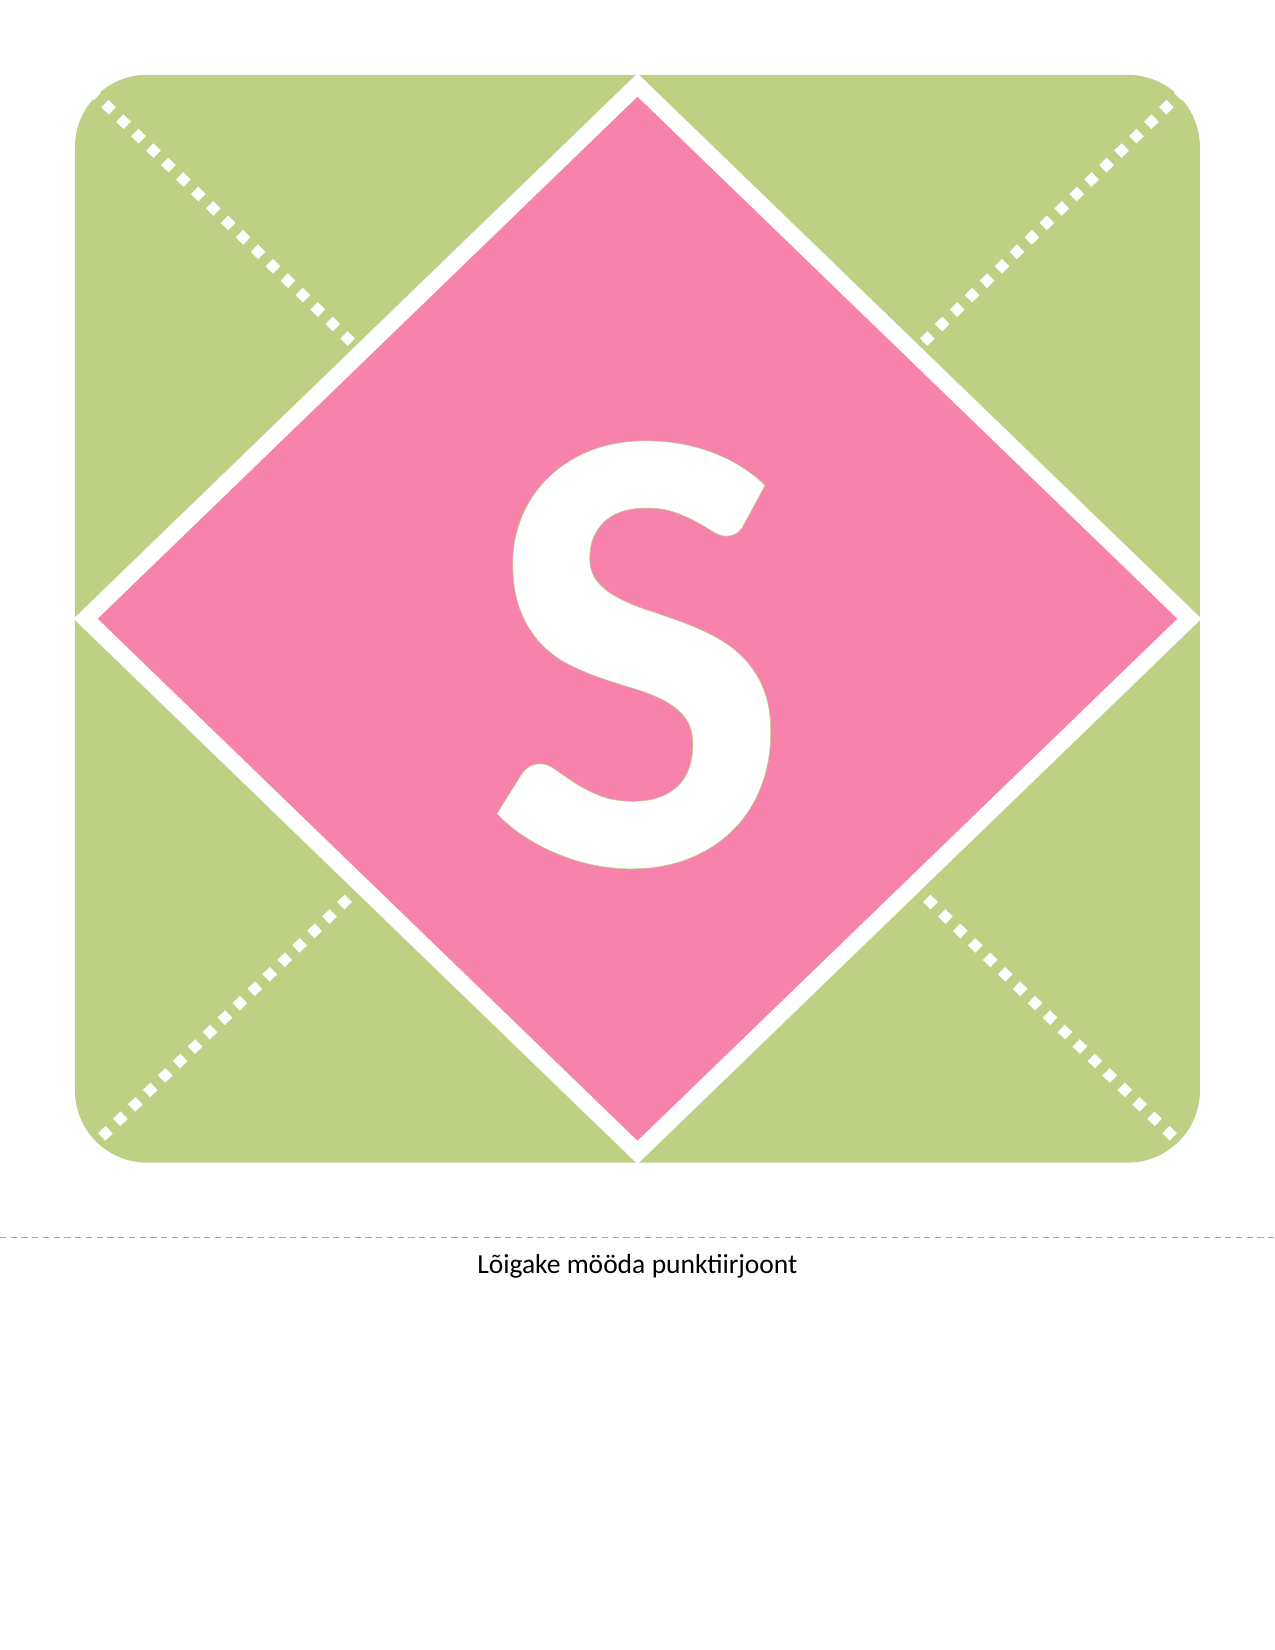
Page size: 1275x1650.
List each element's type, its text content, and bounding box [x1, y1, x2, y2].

title s [159, 150, 1116, 1062]
